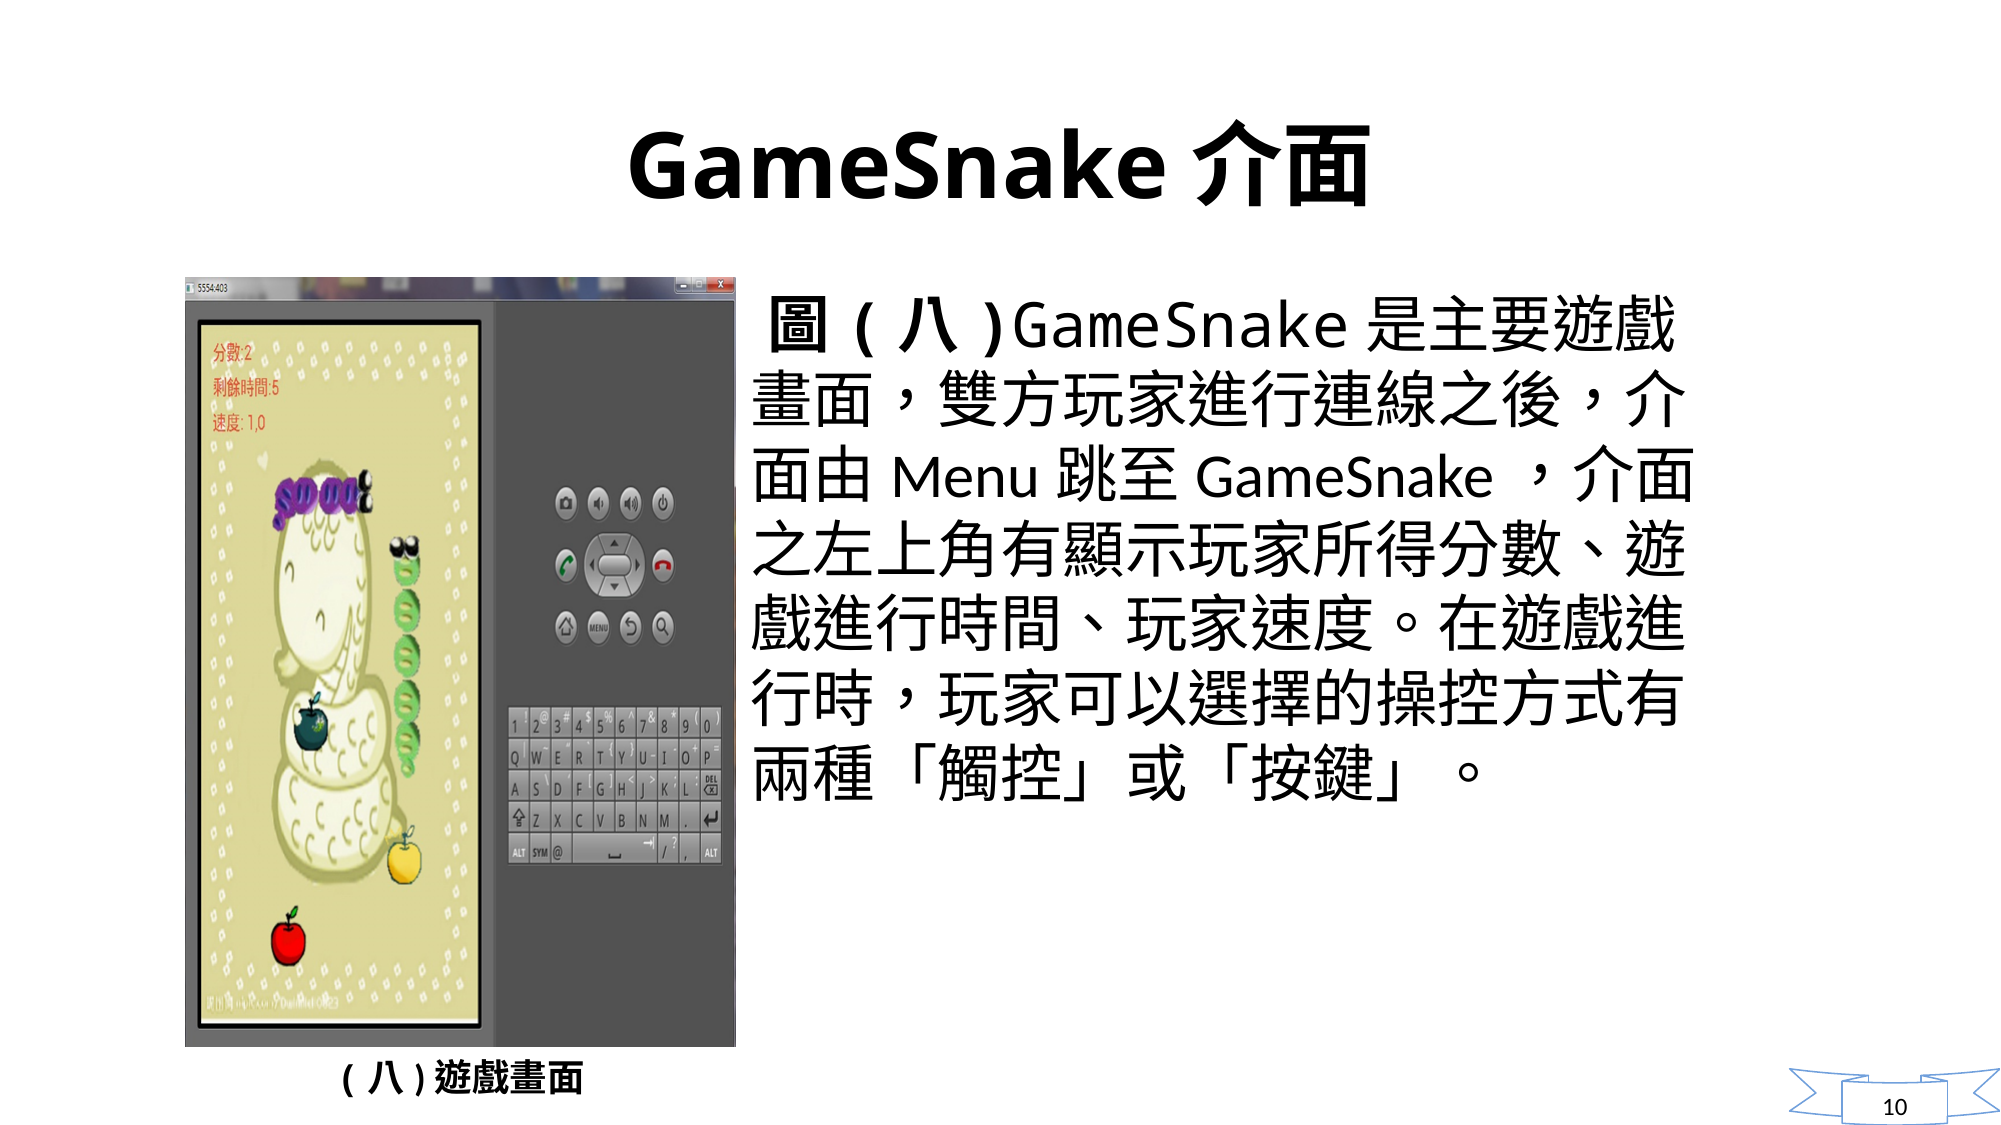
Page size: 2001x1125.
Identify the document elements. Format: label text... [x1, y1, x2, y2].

text_box 10 [1789, 1068, 2000, 1125]
title GameSnake介面 [137, 59, 1863, 278]
text_box 圖(八)GameSnake是主要遊戲畫面，雙方玩家進行連線之後，介面由Menu跳至GameSnake，介面之左上角有顯示玩家所得分數、遊戲進行時間、玩家速度。在遊戲進行時，玩家可以選擇的操控方式有兩種「觸控」或「按鍵」。 [736, 277, 1736, 817]
text_box (八)遊戲畫面 [321, 1047, 600, 1107]
picture [185, 277, 736, 1047]
